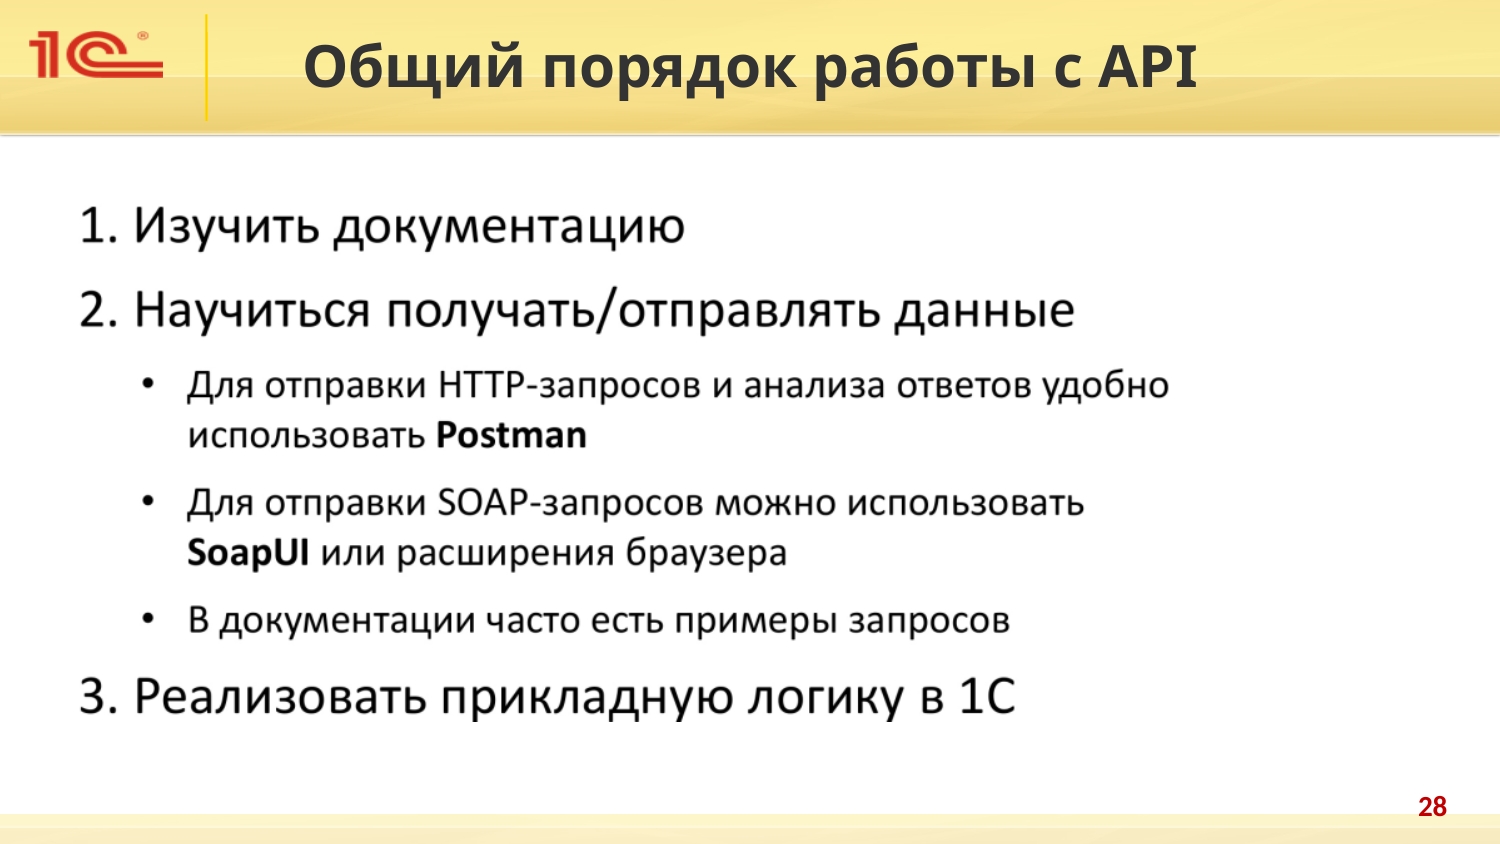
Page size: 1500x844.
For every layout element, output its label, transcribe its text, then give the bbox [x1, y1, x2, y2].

text_box 28 [1387, 788, 1478, 821]
picture [40, 173, 1191, 722]
picture [0, 814, 1500, 844]
title Общий порядок работы с API [0, 1, 1500, 141]
